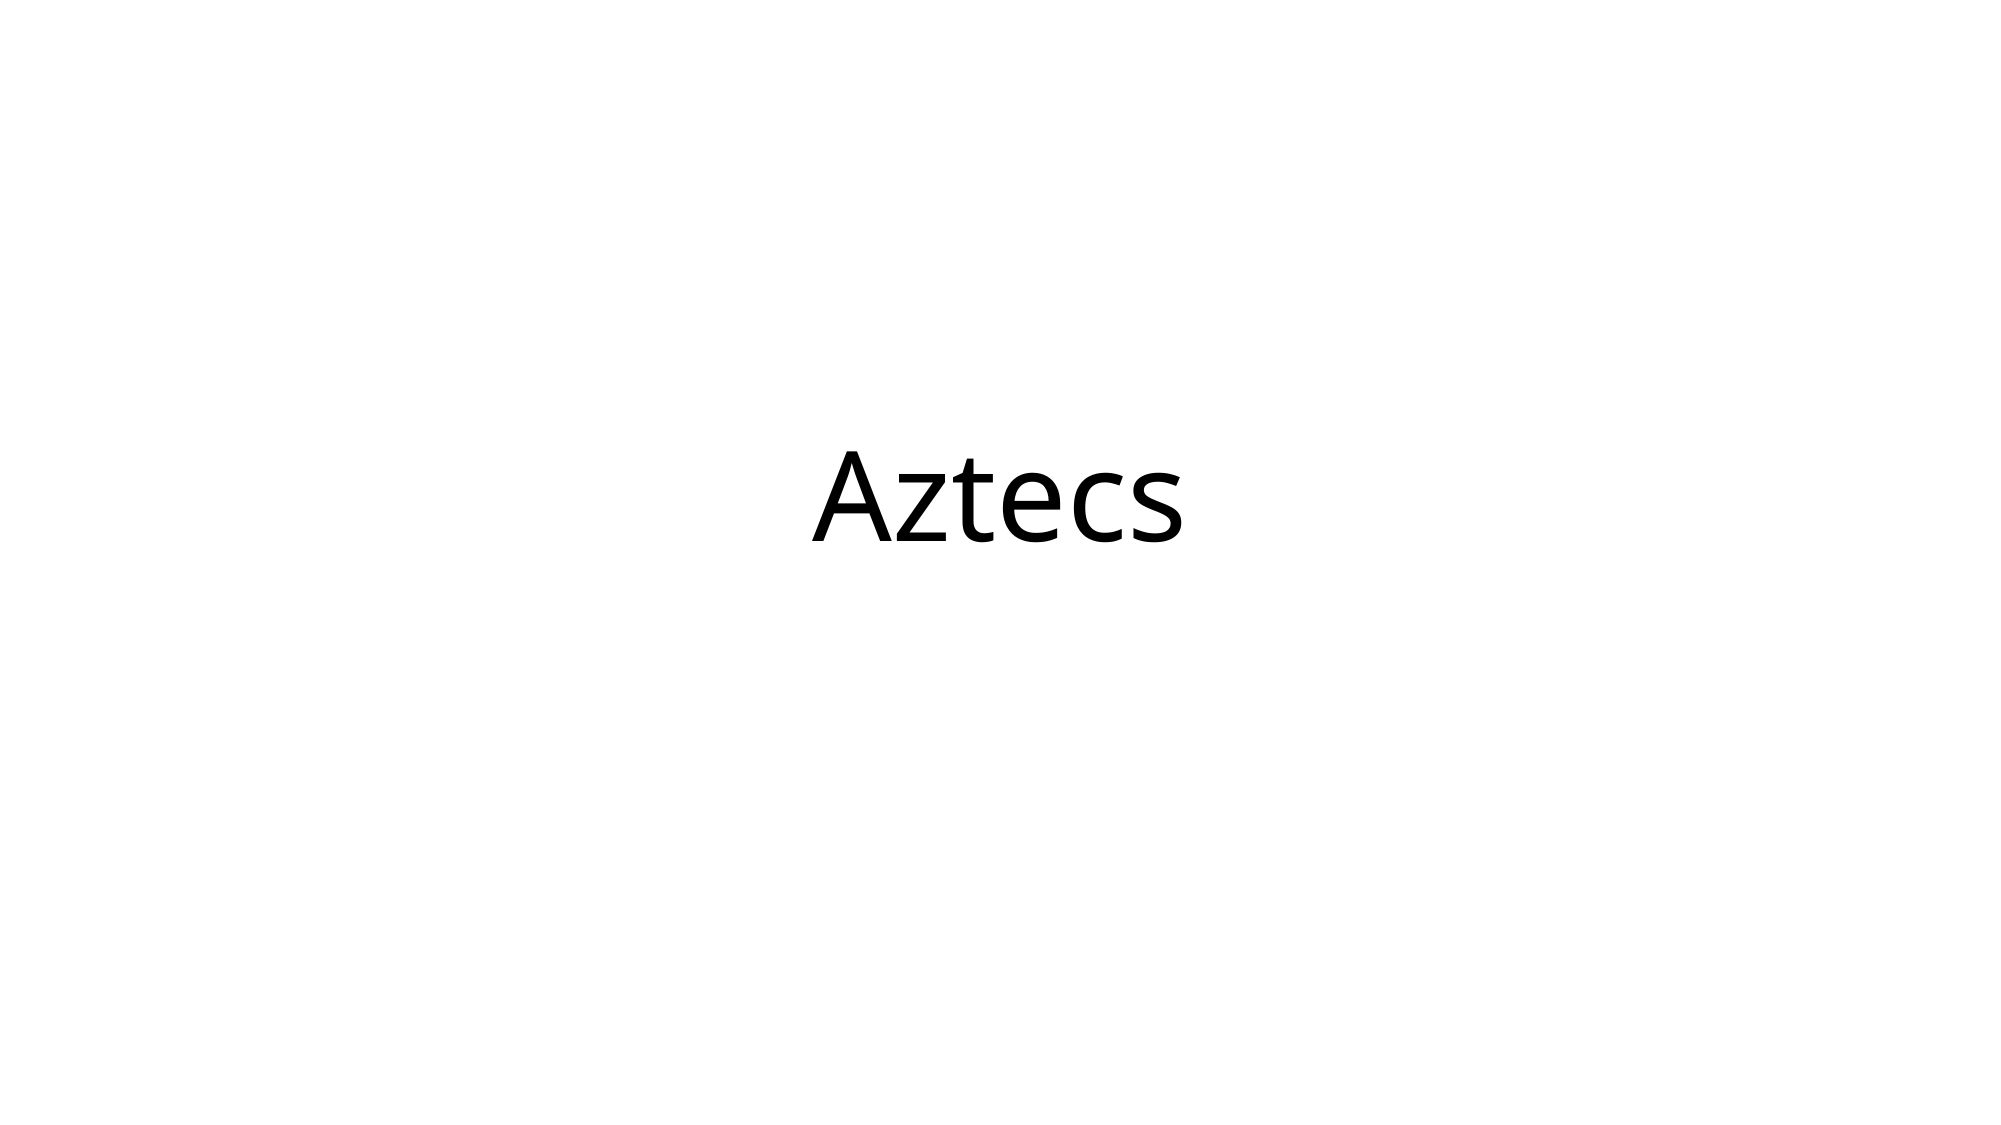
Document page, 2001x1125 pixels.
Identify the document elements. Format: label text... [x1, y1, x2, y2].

title Aztecs [249, 184, 1750, 576]
